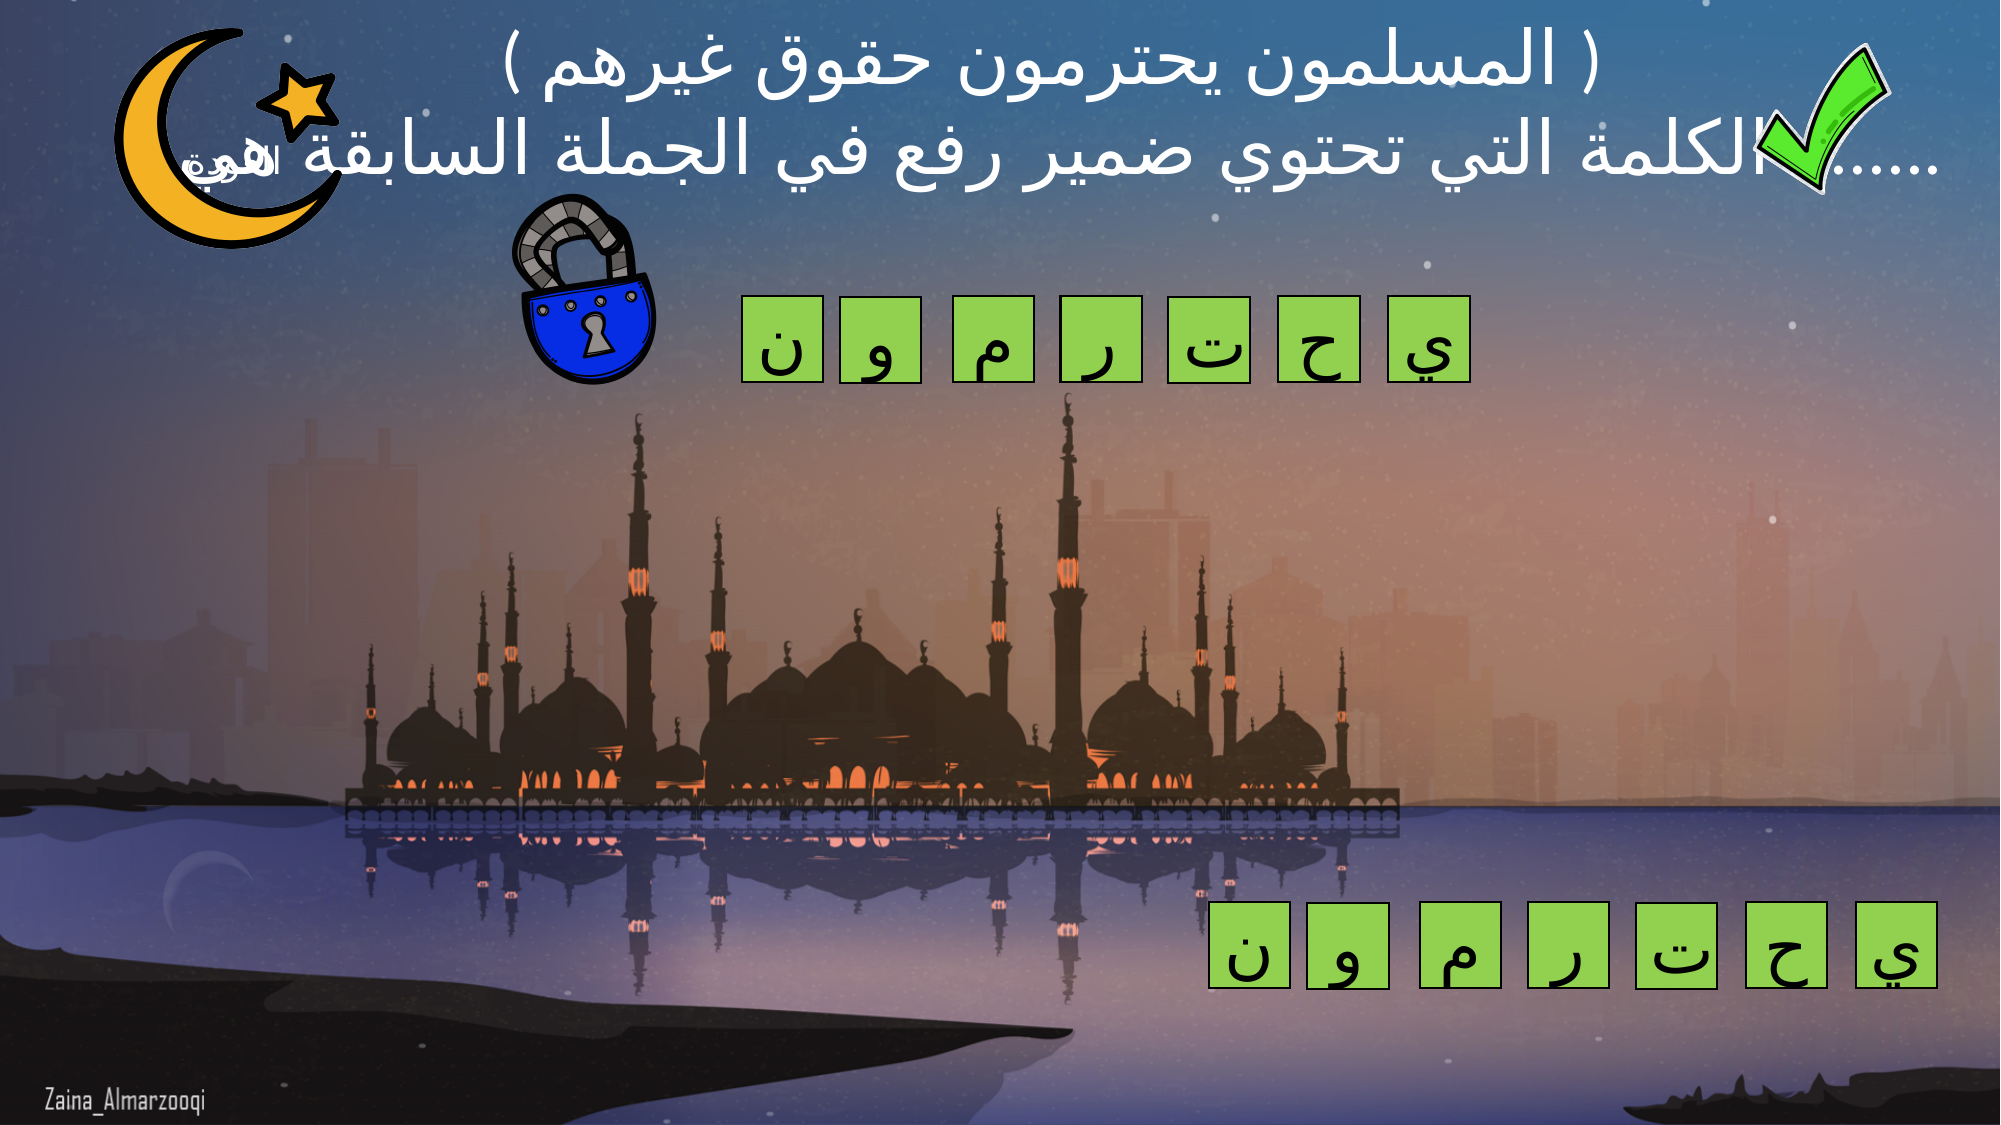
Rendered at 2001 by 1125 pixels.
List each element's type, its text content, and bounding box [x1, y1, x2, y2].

text_box م [1419, 901, 1502, 989]
text_box و [1306, 902, 1390, 990]
text_box ت [1635, 902, 1718, 990]
text_box ( المسلمون يحترمون حقوق غيرهم ) الكلمة التي تحتوي ضمير رفع في الجملة السابقة هي ........ [162, 1, 1959, 197]
text_box ت [1167, 296, 1251, 384]
text_box و [839, 296, 922, 384]
text_box ن [741, 295, 824, 383]
text_box م [952, 295, 1035, 383]
picture [0, 0, 2000, 1125]
text_box ح [1277, 295, 1361, 383]
text_box ي [1387, 295, 1471, 383]
text_box ر [1527, 901, 1610, 989]
text_box ح [1745, 901, 1828, 989]
text_box ي [1855, 901, 1938, 989]
text_box ر [1059, 295, 1143, 383]
text_box ن [1208, 901, 1291, 989]
